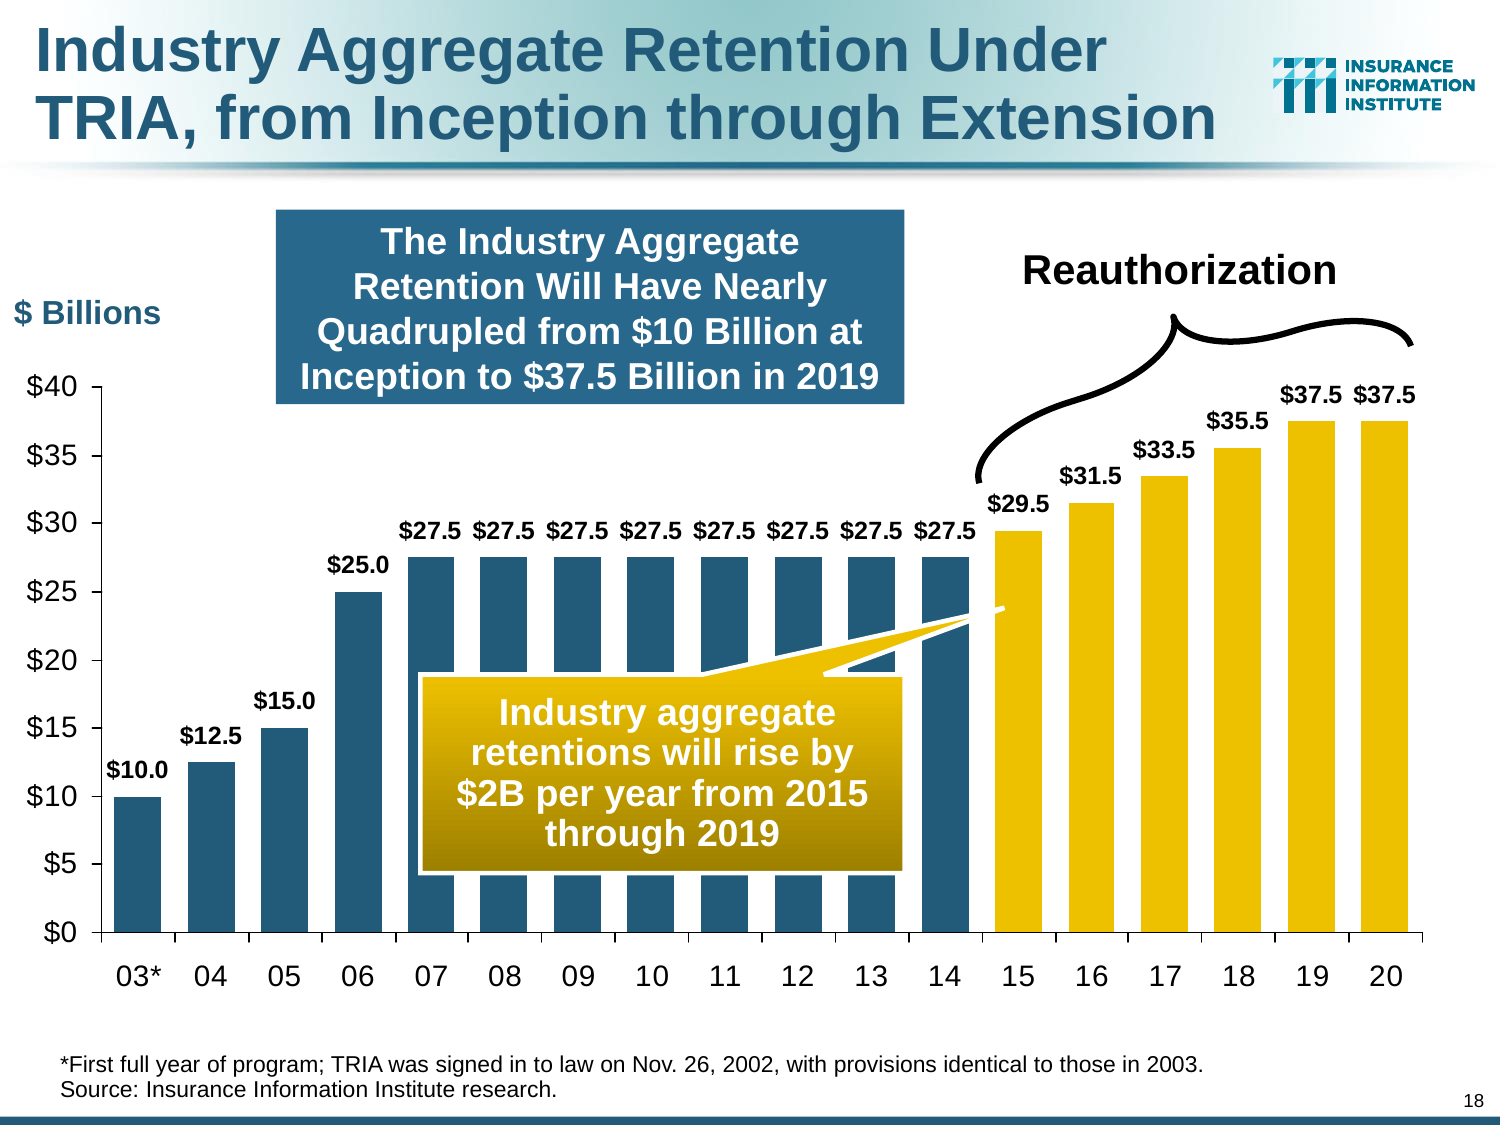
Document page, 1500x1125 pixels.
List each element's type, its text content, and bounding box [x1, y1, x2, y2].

text_box [1163, 316, 1411, 350]
picture [0, 0, 1500, 189]
text_box *First full year of program; TRIA was signed in to law on Nov. 26, 2002, with provisions identical to those in 2003. Source: Insurance Information Institute research. [0, 1053, 1242, 1125]
title Industry Aggregate Retention Under TRIA, from Inception through Extension [27, 14, 1243, 157]
slide_number 18 [1410, 1091, 1485, 1112]
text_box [13, 352, 1431, 1008]
text_box $ Billions [13, 295, 182, 332]
text_box The Industry Aggregate Retention Will Have Nearly Quadrupled from $10 Billion at Inception to $37.5 Billion in 2019 [275, 209, 905, 350]
text_box Reauthorization [960, 235, 1400, 301]
